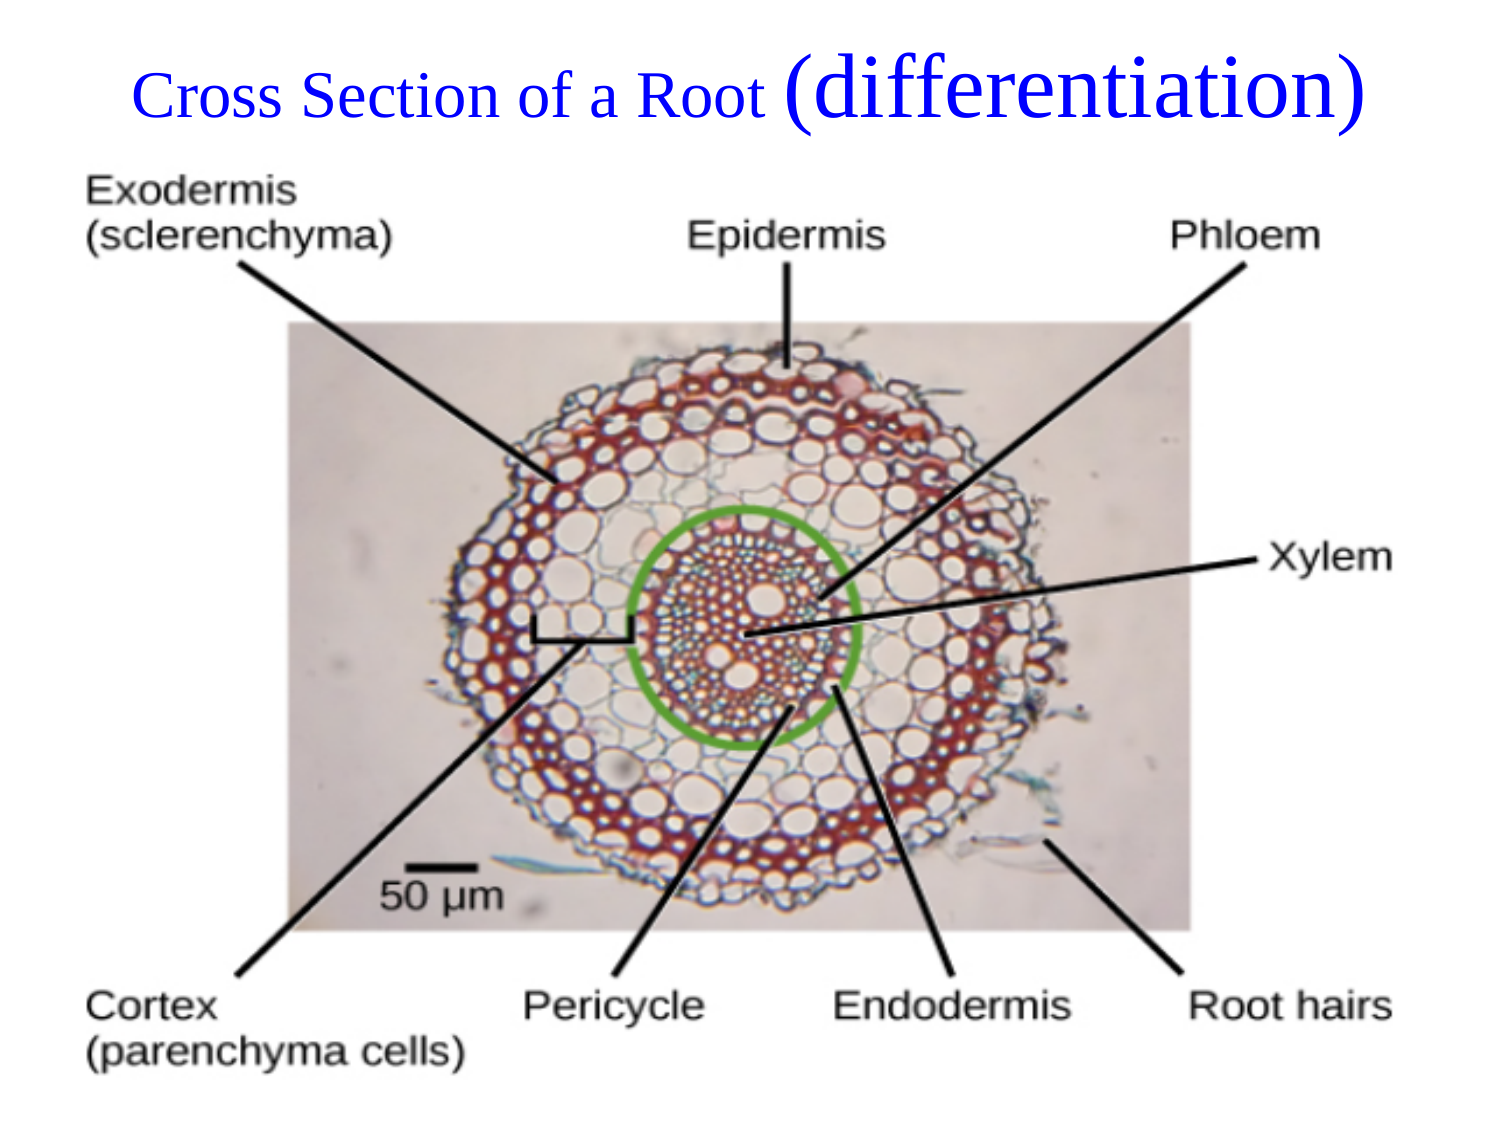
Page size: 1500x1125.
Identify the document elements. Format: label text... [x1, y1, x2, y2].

picture [62, 157, 1426, 1080]
title Cross Section of a Root (differentiation) [75, 18, 1425, 157]
